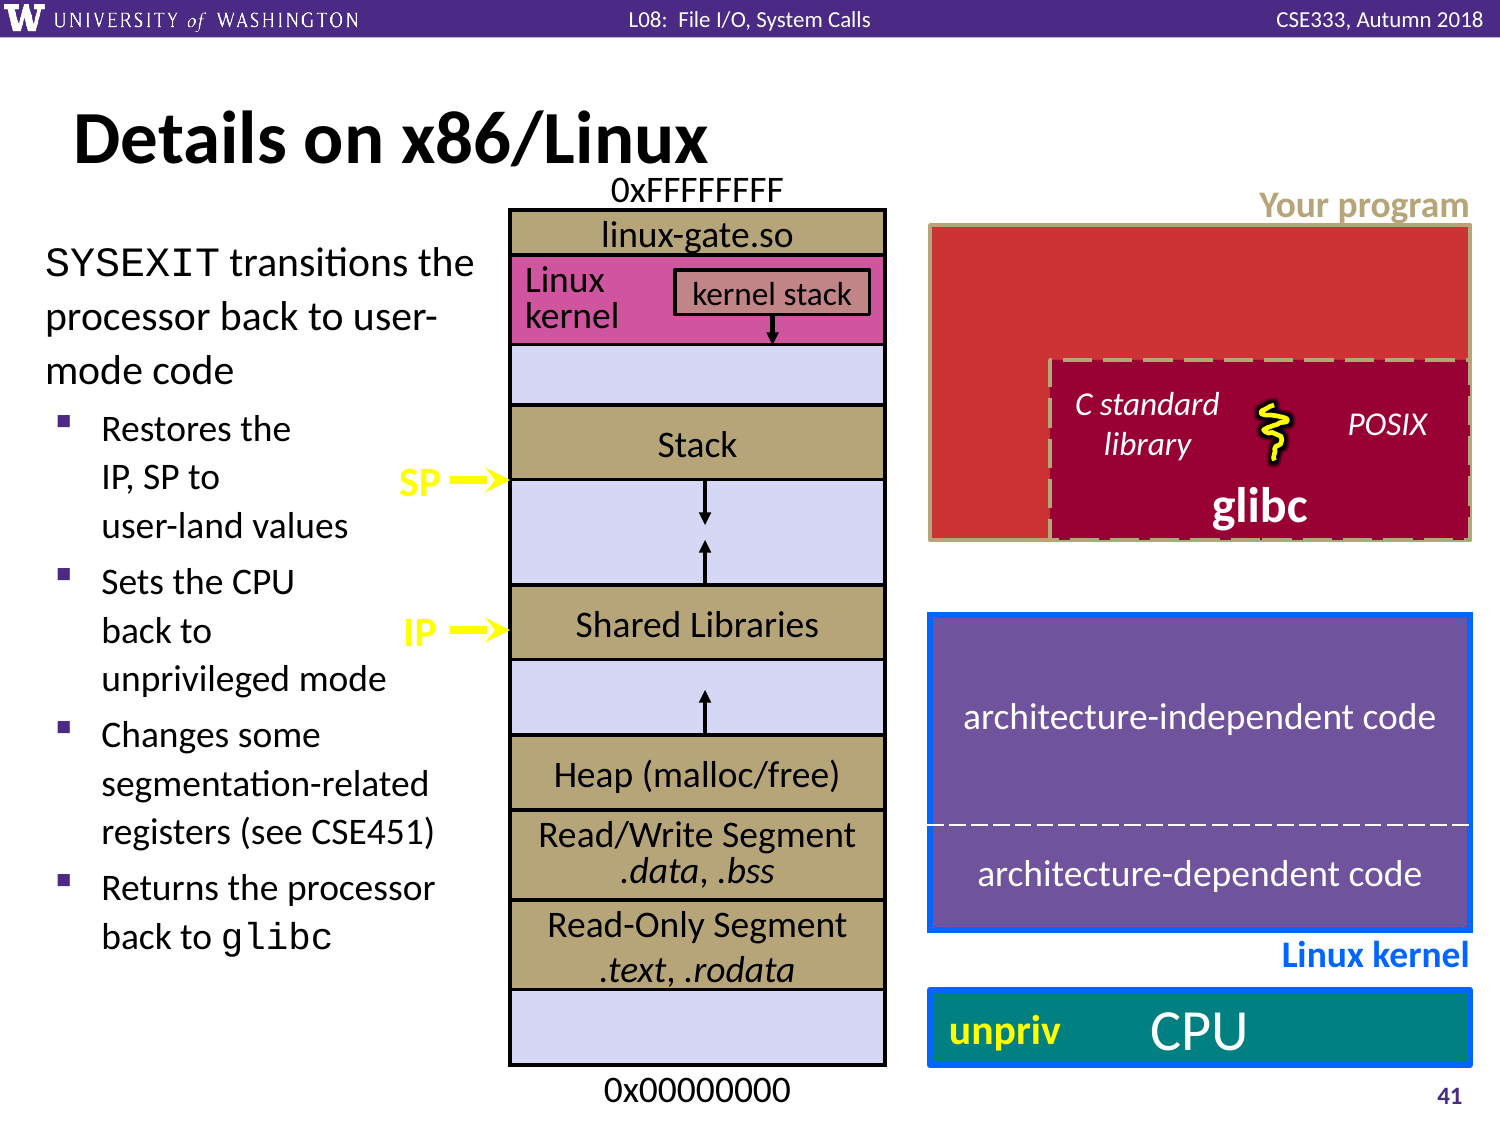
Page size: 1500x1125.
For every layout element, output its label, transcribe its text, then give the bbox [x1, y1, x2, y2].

text_box CPU [1080, 989, 1470, 1065]
text_box Linux kernel [1244, 922, 1485, 983]
text_box [929, 224, 1470, 540]
table_cell architecture-dependent code [933, 825, 1467, 927]
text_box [374, 599, 511, 661]
text_box Your program [1214, 172, 1485, 233]
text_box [509, 164, 886, 1111]
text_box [374, 449, 511, 511]
slide_number 41 [1400, 1065, 1500, 1125]
text_box [1260, 404, 1288, 461]
text_box POSIX [1304, 395, 1470, 450]
list SYSEXIT transitions the processor back to user-mode code Restores the IP, SP to user-land values Sets the CPU back to unprivileged mode Changes some segmentation-related registers (see CSE451) Returns the processor back to glibc [29, 223, 504, 1040]
text_box unpriv [929, 989, 1080, 1065]
text_box glibc [1049, 359, 1470, 540]
table_header architecture-independent code [933, 618, 1467, 825]
picture [4, 4, 358, 32]
title Details on x86/Linux [58, 71, 1438, 197]
text_box C standard library [1049, 374, 1245, 470]
